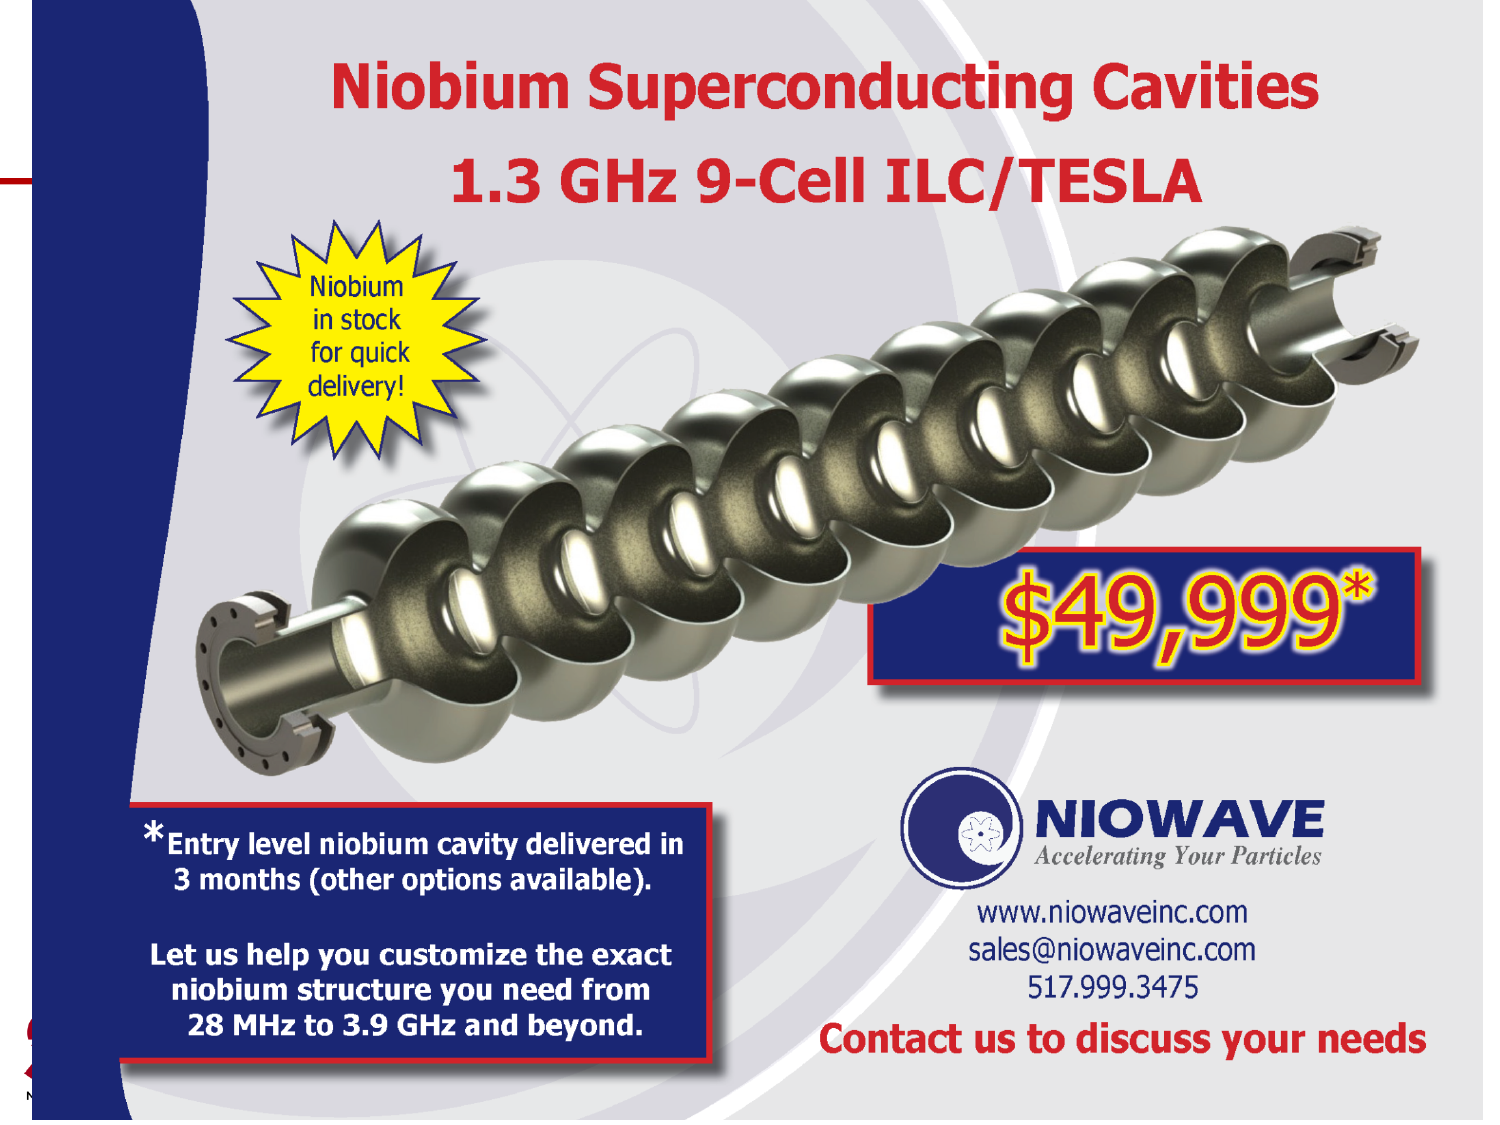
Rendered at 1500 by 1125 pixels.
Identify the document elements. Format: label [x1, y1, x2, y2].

list [32, 0, 1484, 1121]
picture [24, 1010, 32, 1100]
